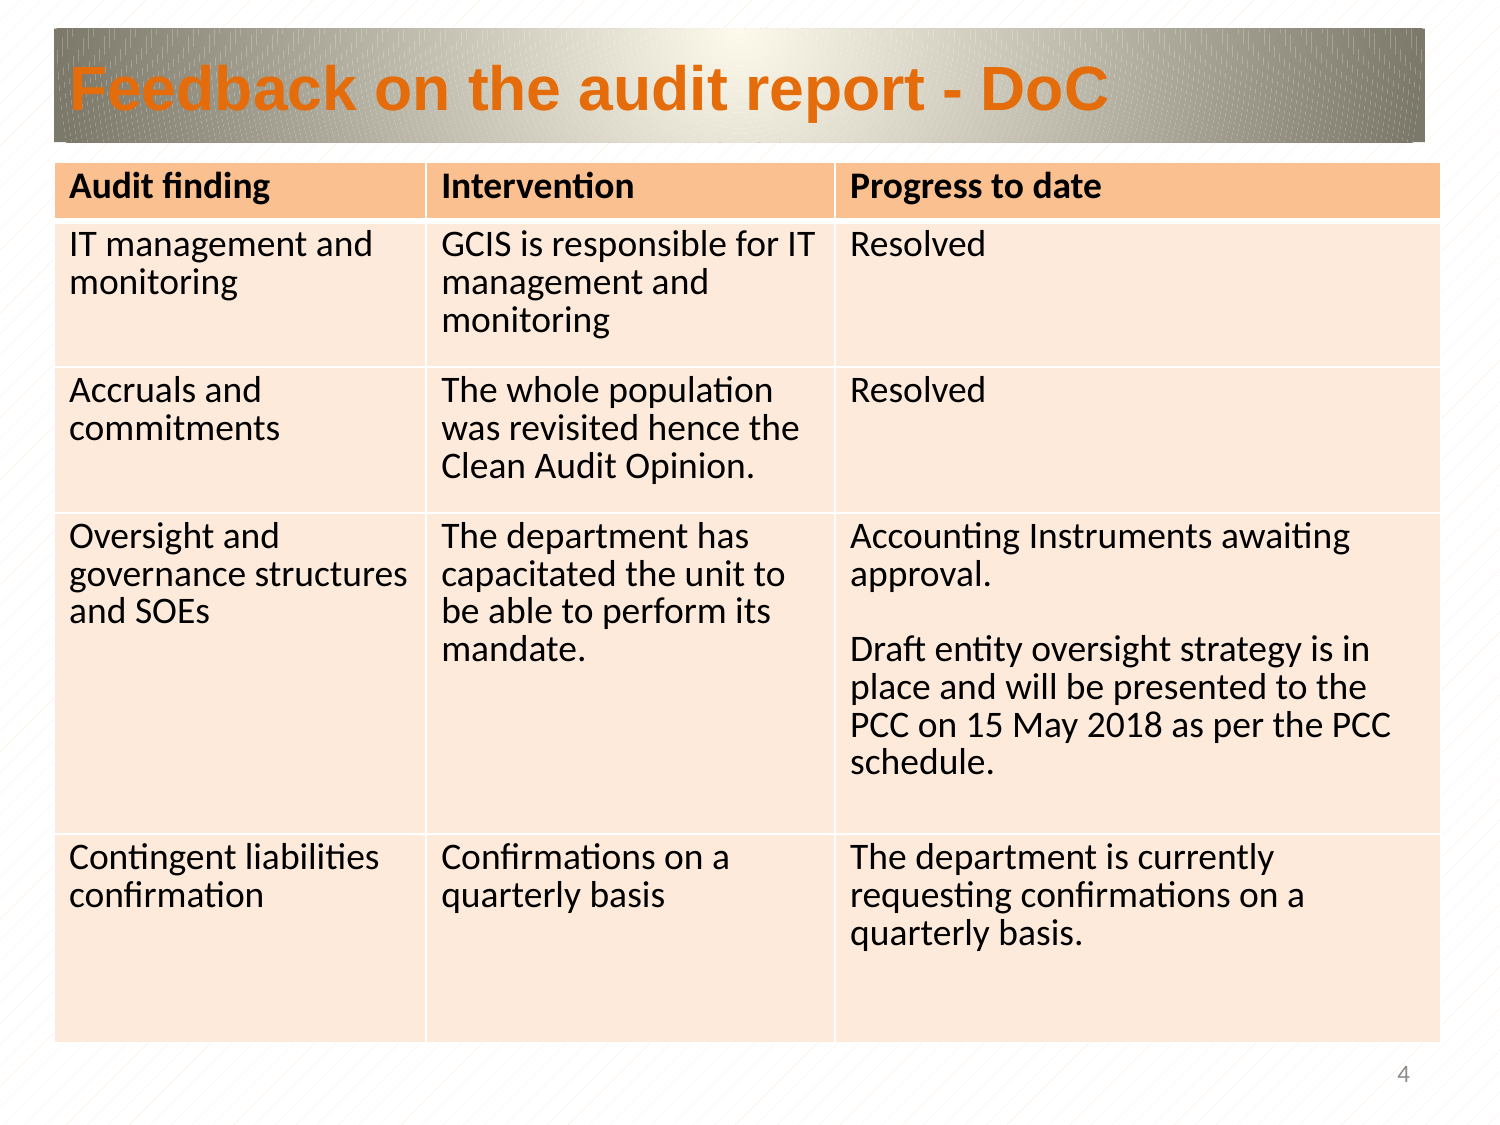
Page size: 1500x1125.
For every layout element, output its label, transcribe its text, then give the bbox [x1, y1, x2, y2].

table_cell Confirmations on a quarterly basis [427, 835, 834, 1042]
title Feedback on the audit report - DoC [54, 28, 1425, 143]
table_cell The department has capacitated the unit to be able to perform its mandate. [427, 514, 834, 833]
table_header Audit finding [55, 163, 425, 218]
table_cell Oversight and governance structures and SOEs [55, 514, 425, 833]
table_cell The whole population was revisited hence the Clean Audit Opinion. [427, 368, 834, 512]
table_cell Accounting Instruments awaiting approval. Draft entity oversight strategy is in place and will be presented to the PCC on 15 May 2018 as per the PCC schedule. [836, 514, 1440, 833]
table_header Progress to date [836, 163, 1440, 218]
table_header Intervention [427, 163, 834, 218]
table_cell Resolved [836, 224, 1440, 366]
table_cell GCIS is responsible for IT management and monitoring [427, 224, 834, 366]
table_cell Accruals and commitments [55, 368, 425, 512]
table_cell IT management and monitoring [55, 224, 425, 366]
slide_number 4 [1074, 1042, 1425, 1103]
table_cell The department is currently requesting confirmations on a quarterly basis. [836, 835, 1440, 1042]
table_cell Resolved [836, 368, 1440, 512]
table_cell Contingent liabilities confirmation [55, 835, 425, 1042]
